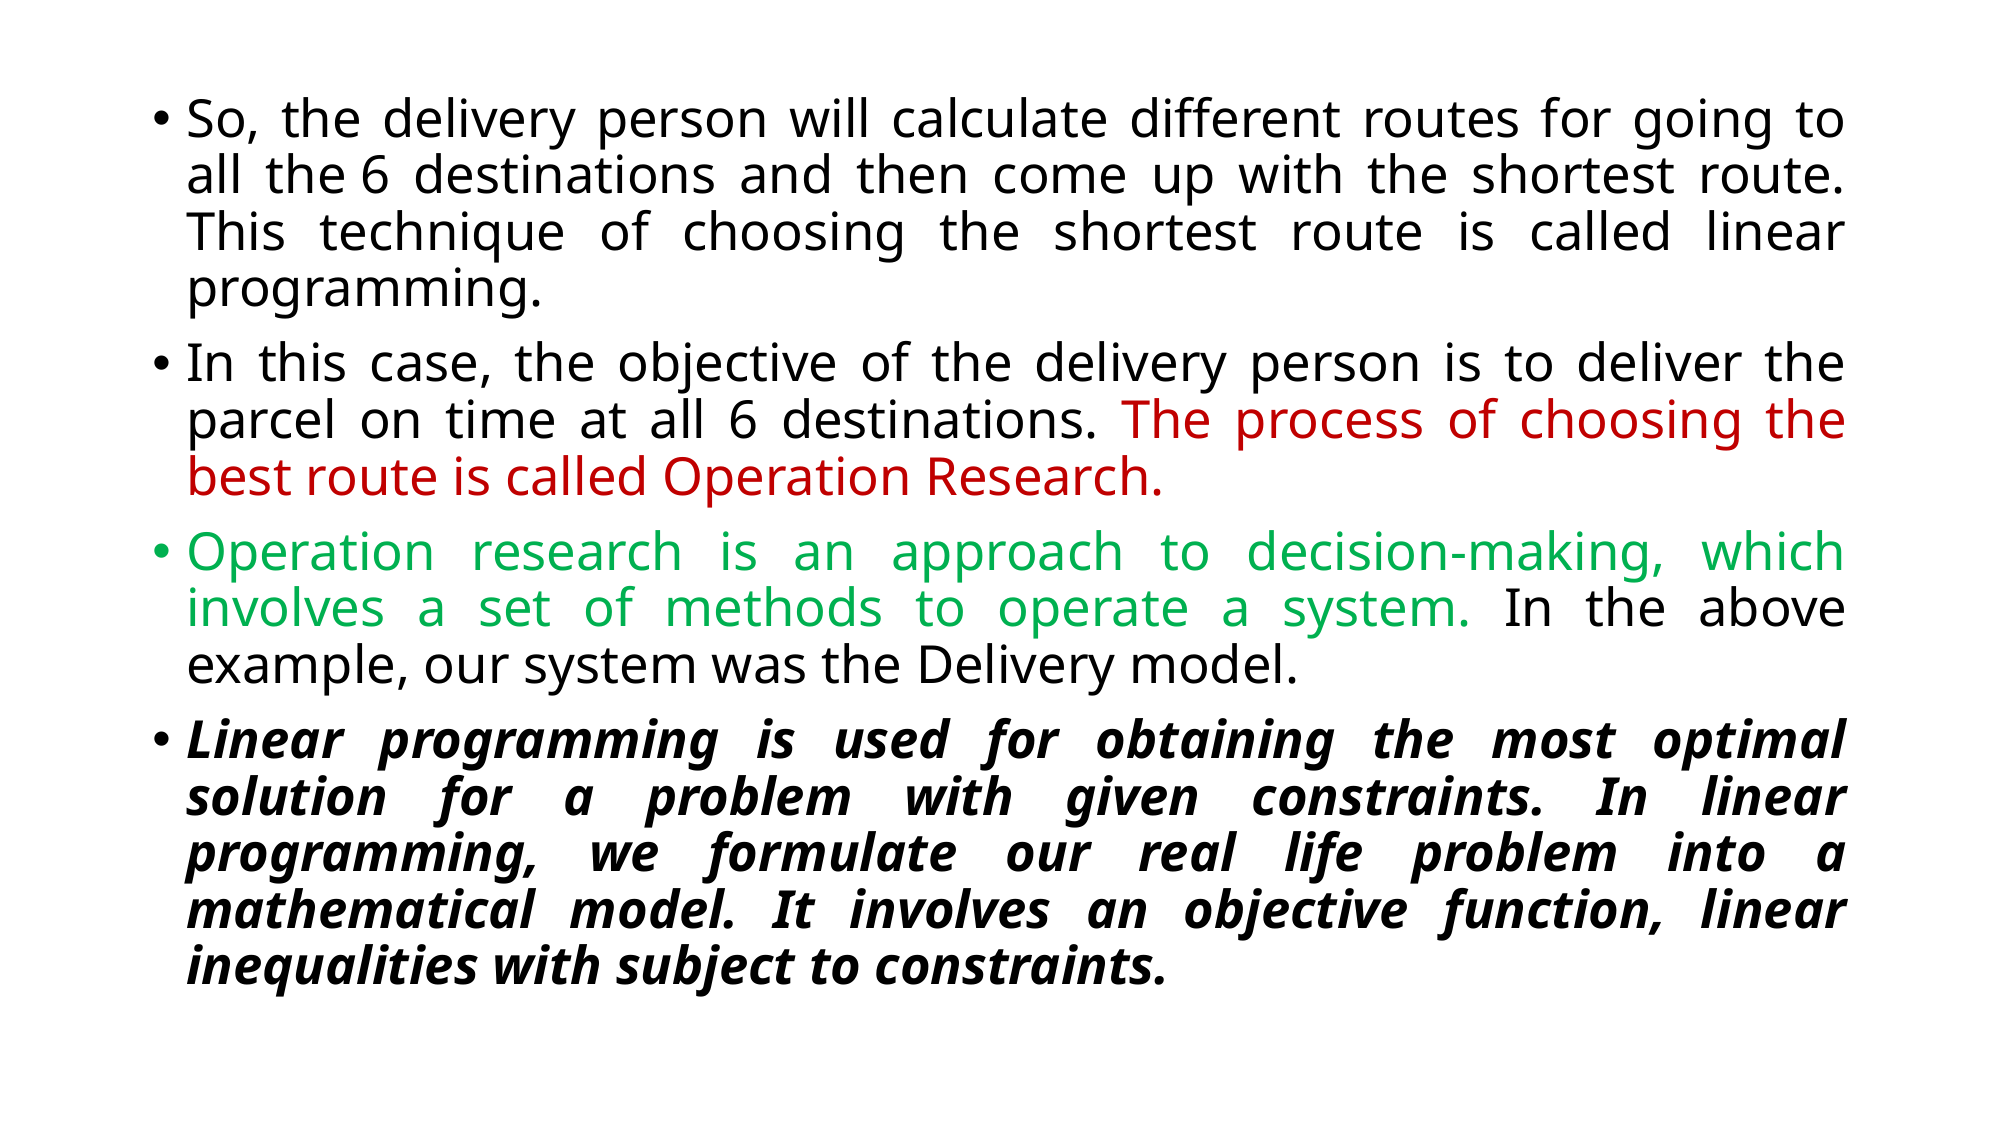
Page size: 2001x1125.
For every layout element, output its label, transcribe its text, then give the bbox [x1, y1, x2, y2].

list So, the delivery person will calculate different routes for going to all the 6 destinations and then come up with the shortest route. This technique of choosing the shortest route is called linear programming. In this case, the objective of the delivery person is to deliver the parcel on time at all 6 destinations. The process of choosing the best route is called Operation Research. Operation research is an approach to decision-making, which involves a set of methods to operate a system. In the above example, our system was the Delivery model. Linear programming is used for obtaining the most optimal solution for a problem with given constraints. In linear programming, we formulate our real life problem into a mathematical model. It involves an objective function, linear inequalities with subject to constraints. [137, 84, 1863, 1014]
